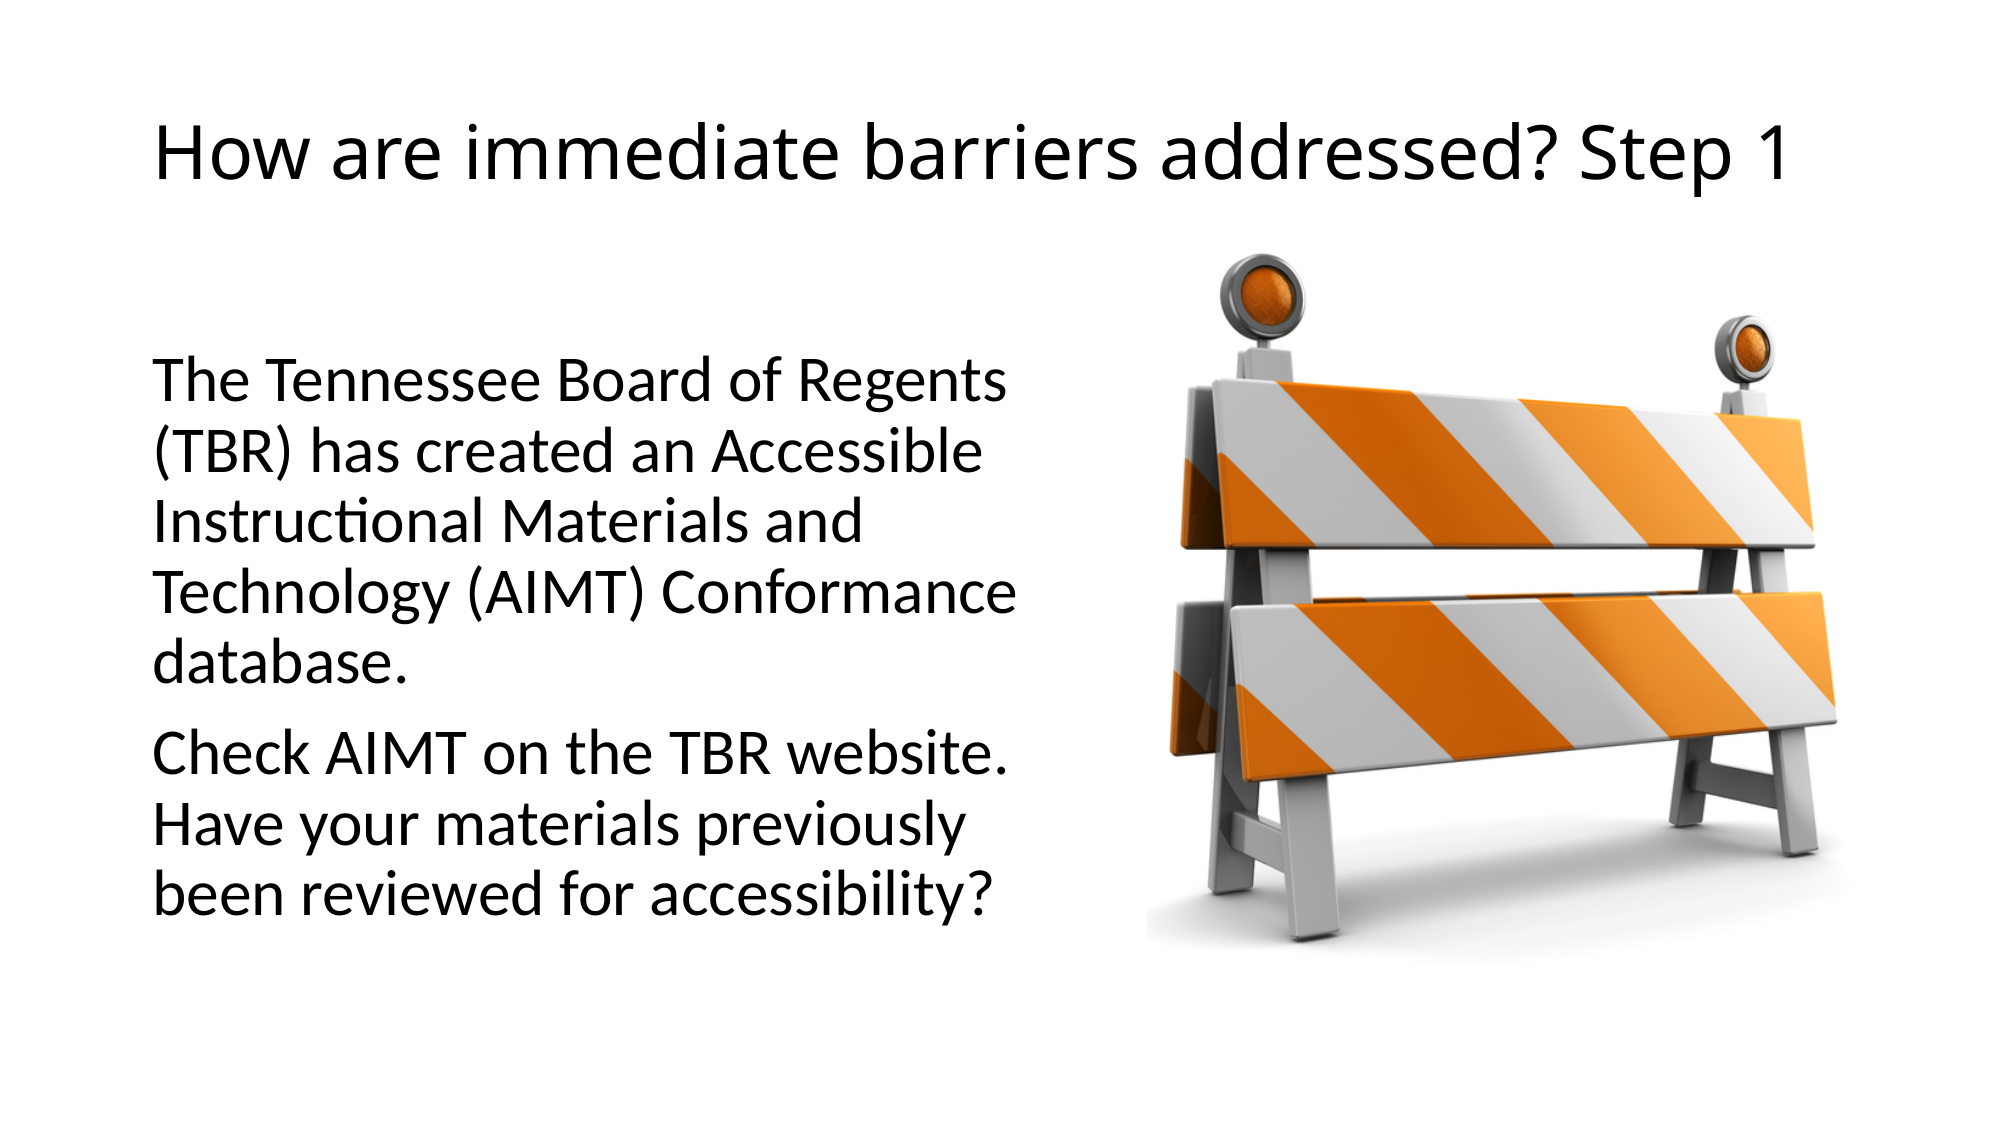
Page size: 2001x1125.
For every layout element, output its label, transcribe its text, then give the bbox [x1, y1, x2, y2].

title How are immediate barriers addressed? Step 1 [137, 75, 1863, 204]
picture [1146, 232, 1863, 963]
list The Tennessee Board of Regents (TBR) has created an Accessible Instructional Materials and Technology (AIMT) Conformance database. Check AIMT on the TBR website. Have your materials previously been reviewed for accessibility? [137, 337, 1036, 963]
